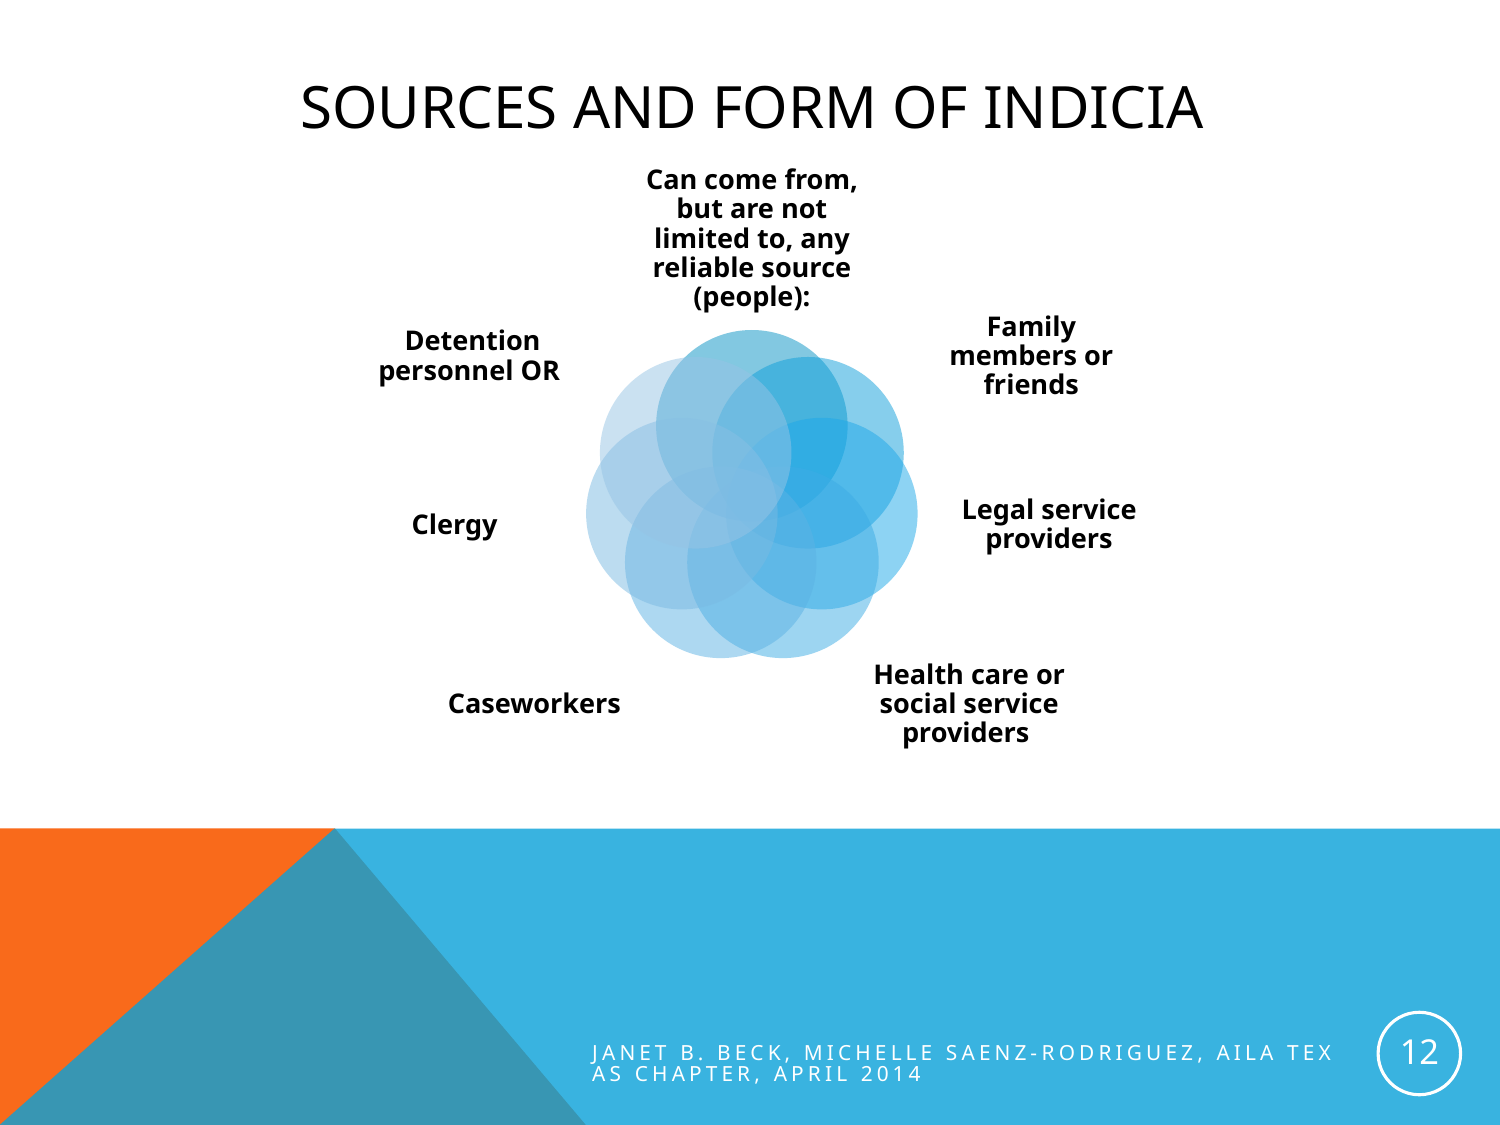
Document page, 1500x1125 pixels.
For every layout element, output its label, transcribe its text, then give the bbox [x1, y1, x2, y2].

footer Janet B. Beck, Michelle Saenz-Rodriguez, AILA Texas chapter, April 2014 [577, 1031, 1352, 1076]
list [134, 180, 1369, 768]
slide_number 12 [1376, 1010, 1463, 1097]
title Sources and form of indicia [135, 60, 1369, 150]
